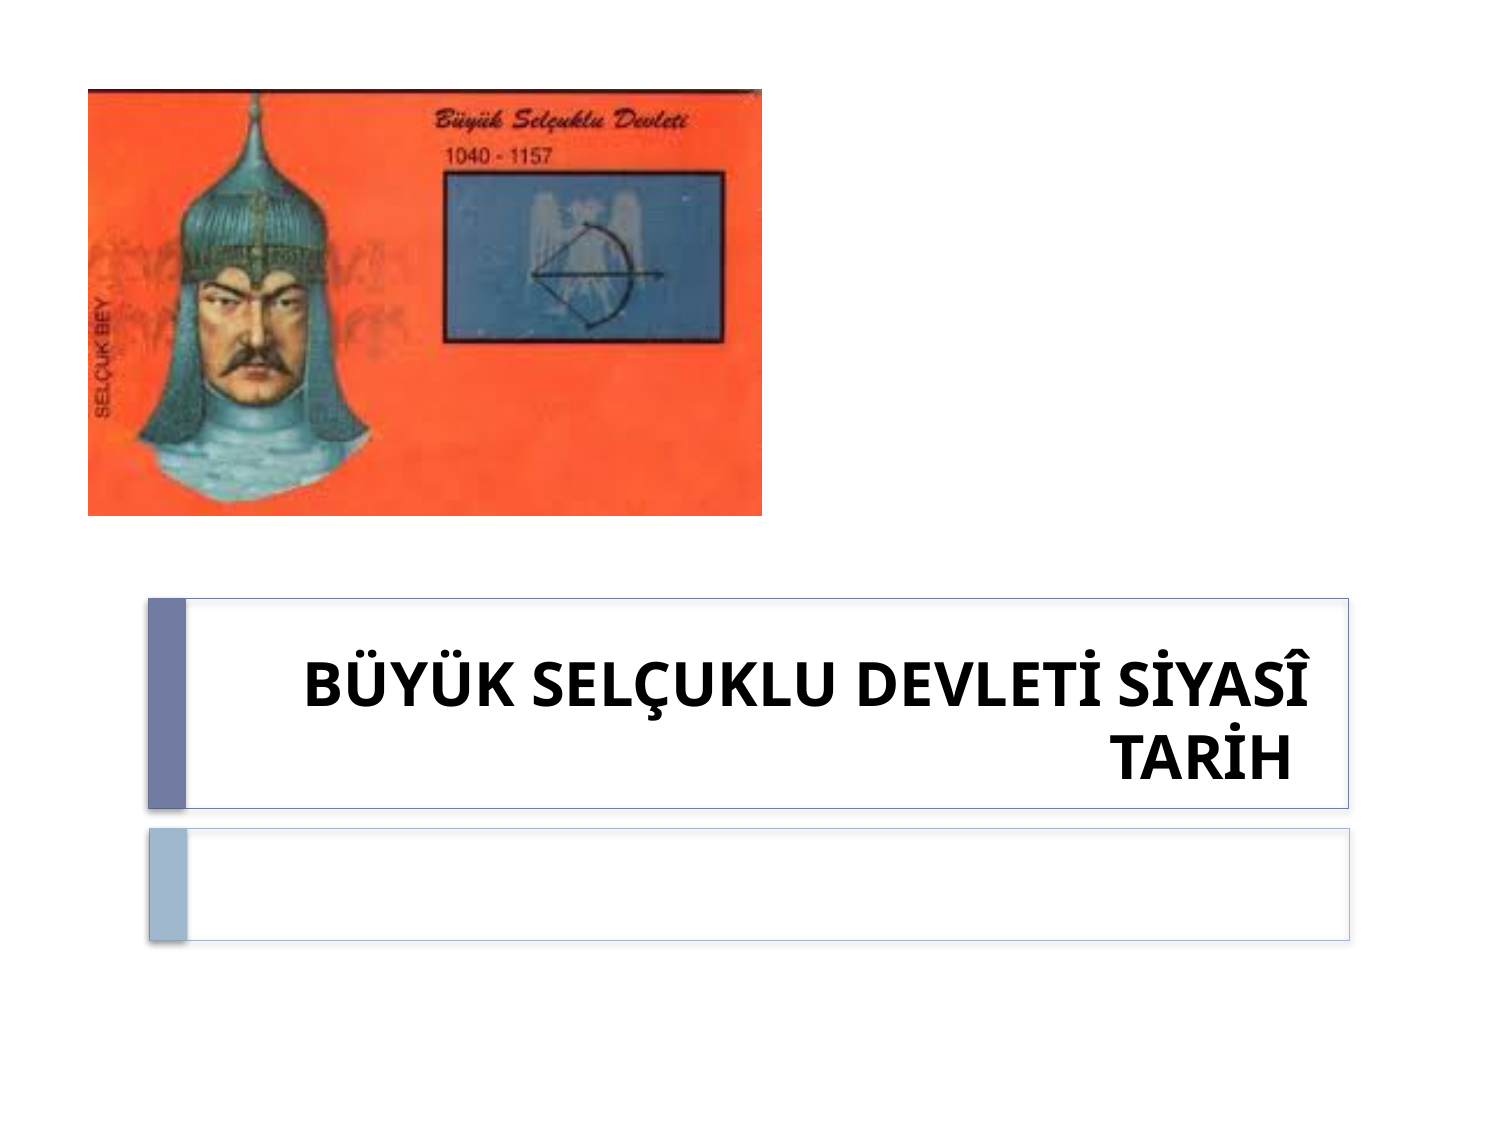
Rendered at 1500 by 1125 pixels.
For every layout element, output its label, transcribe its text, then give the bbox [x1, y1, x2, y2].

picture [88, 89, 763, 516]
title BÜYÜK SELÇUKLU DEVLETİ SİYASÎ TARİH [200, 637, 1325, 800]
